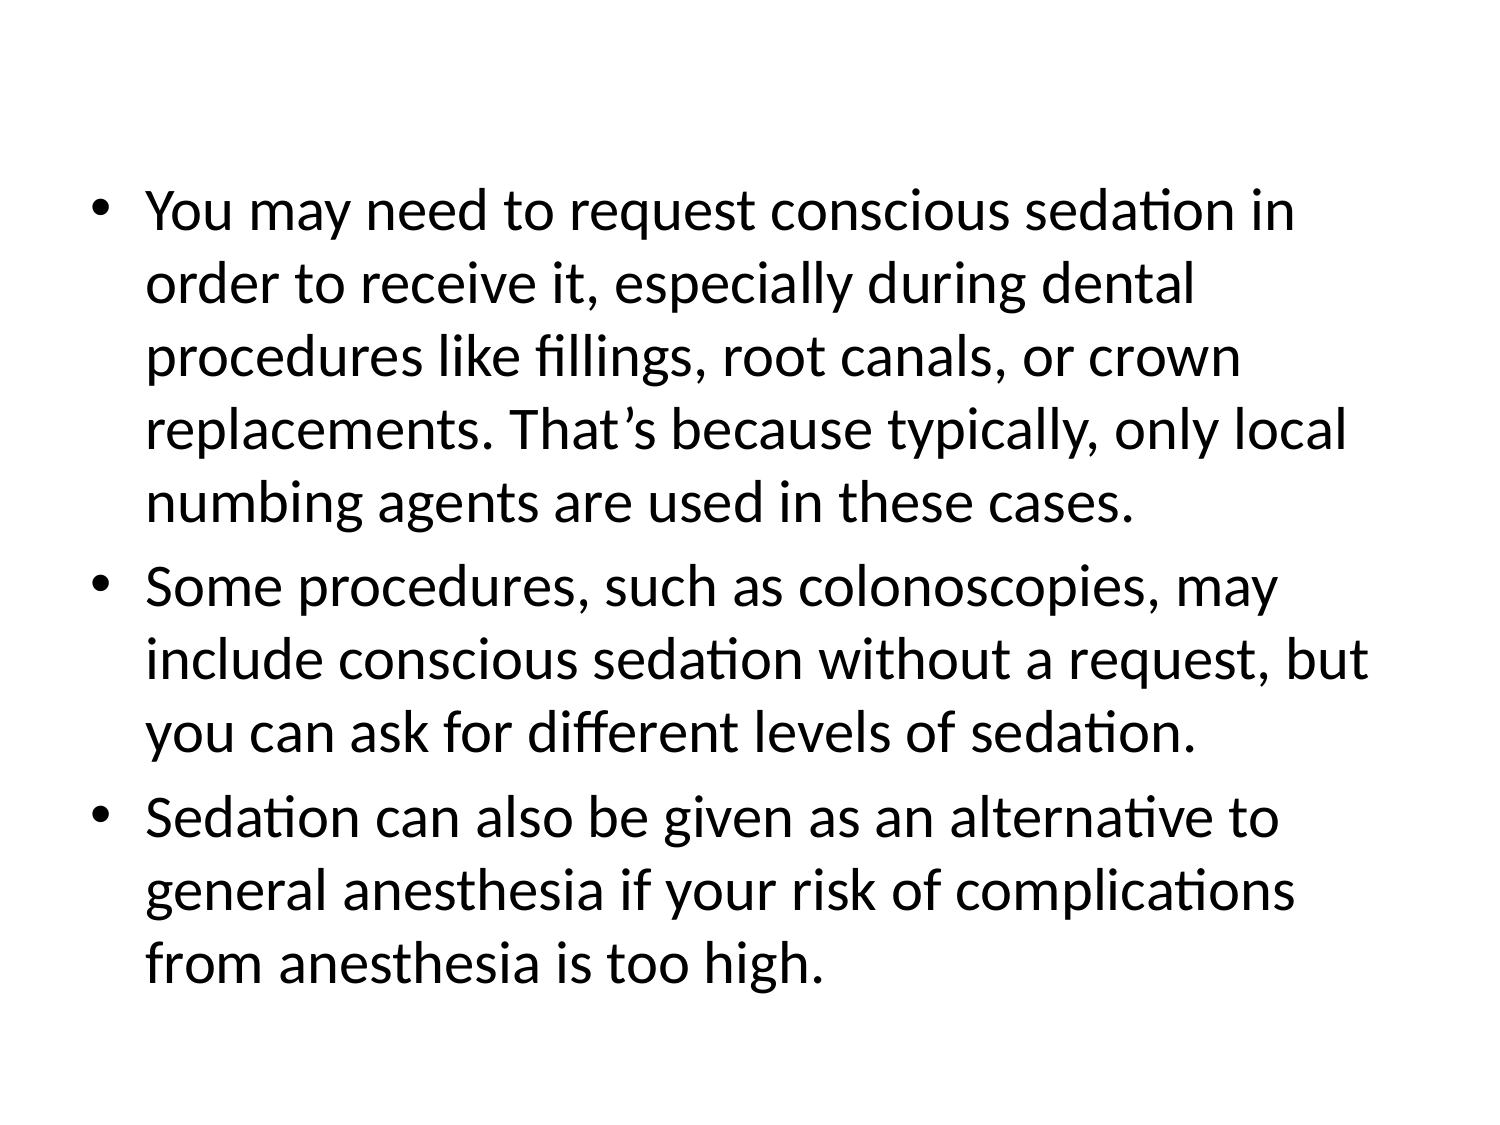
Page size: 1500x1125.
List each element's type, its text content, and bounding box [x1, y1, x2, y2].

list You may need to request conscious sedation in order to receive it, especially during dental procedures like fillings, root canals, or crown replacements. That’s because typically, only local numbing agents are used in these cases. Some procedures, such as colonoscopies, may include conscious sedation without a request, but you can ask for different levels of sedation. Sedation can also be given as an alternative to general anesthesia if your risk of complications from anesthesia is too high. [75, 162, 1425, 1005]
